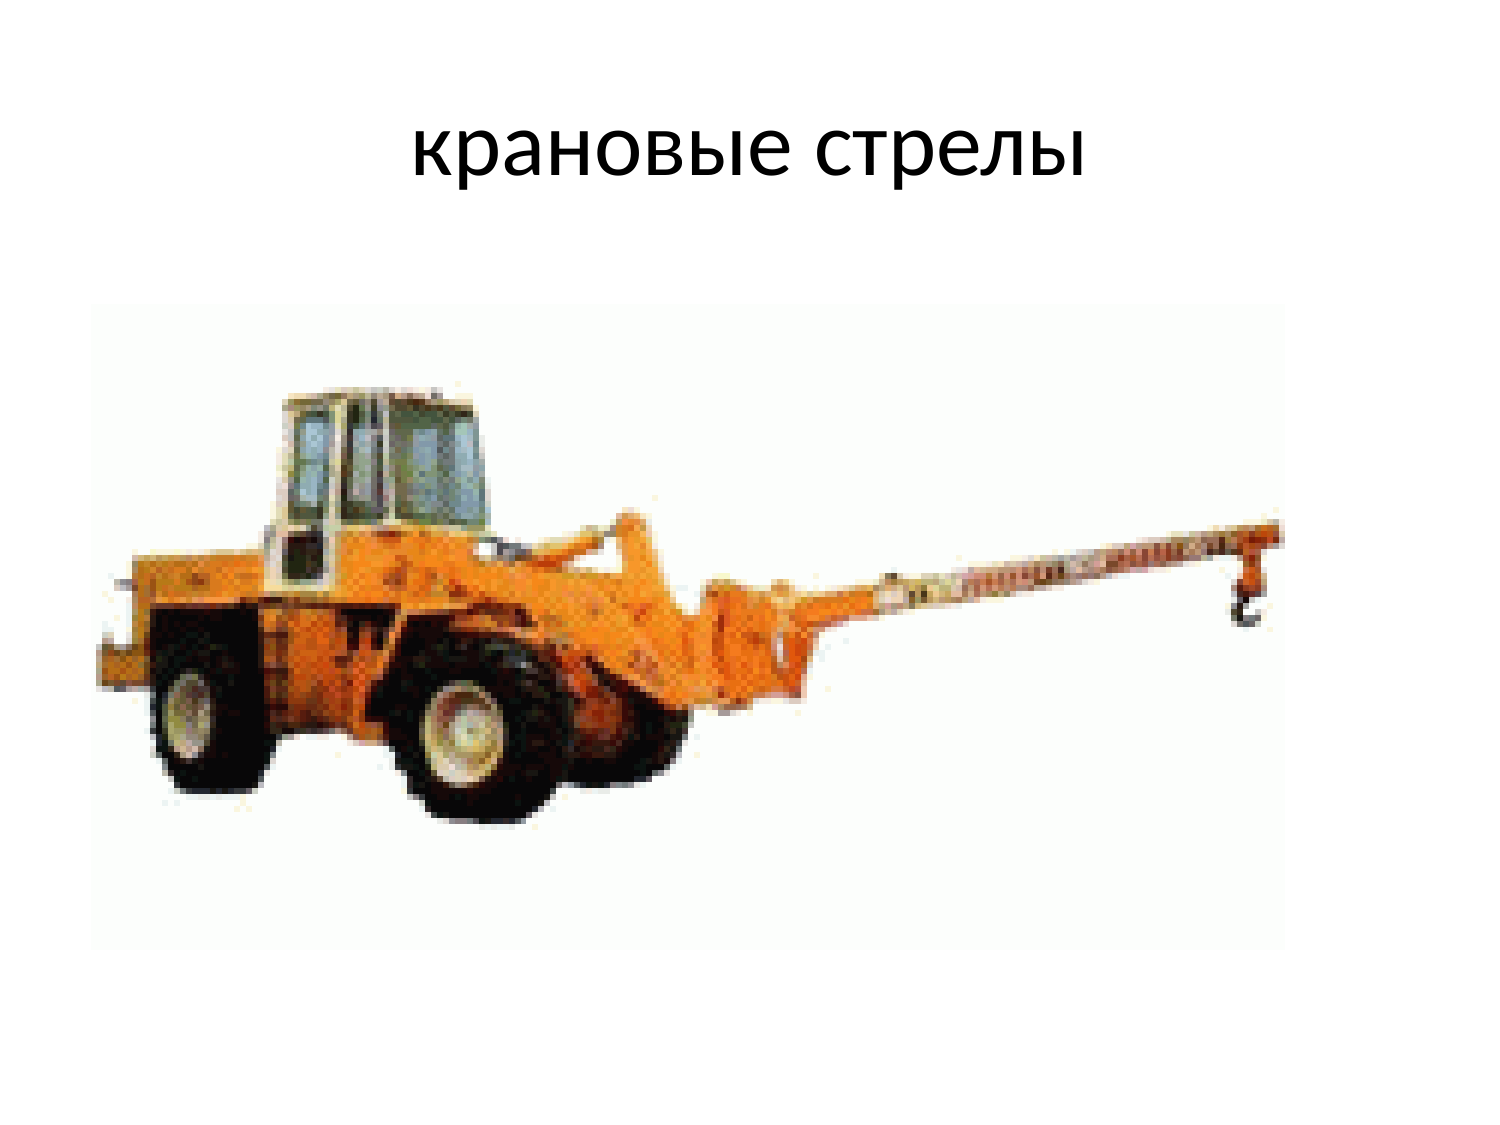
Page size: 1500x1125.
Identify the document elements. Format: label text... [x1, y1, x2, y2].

title крановые стрелы [74, 44, 1426, 233]
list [91, 304, 1382, 950]
